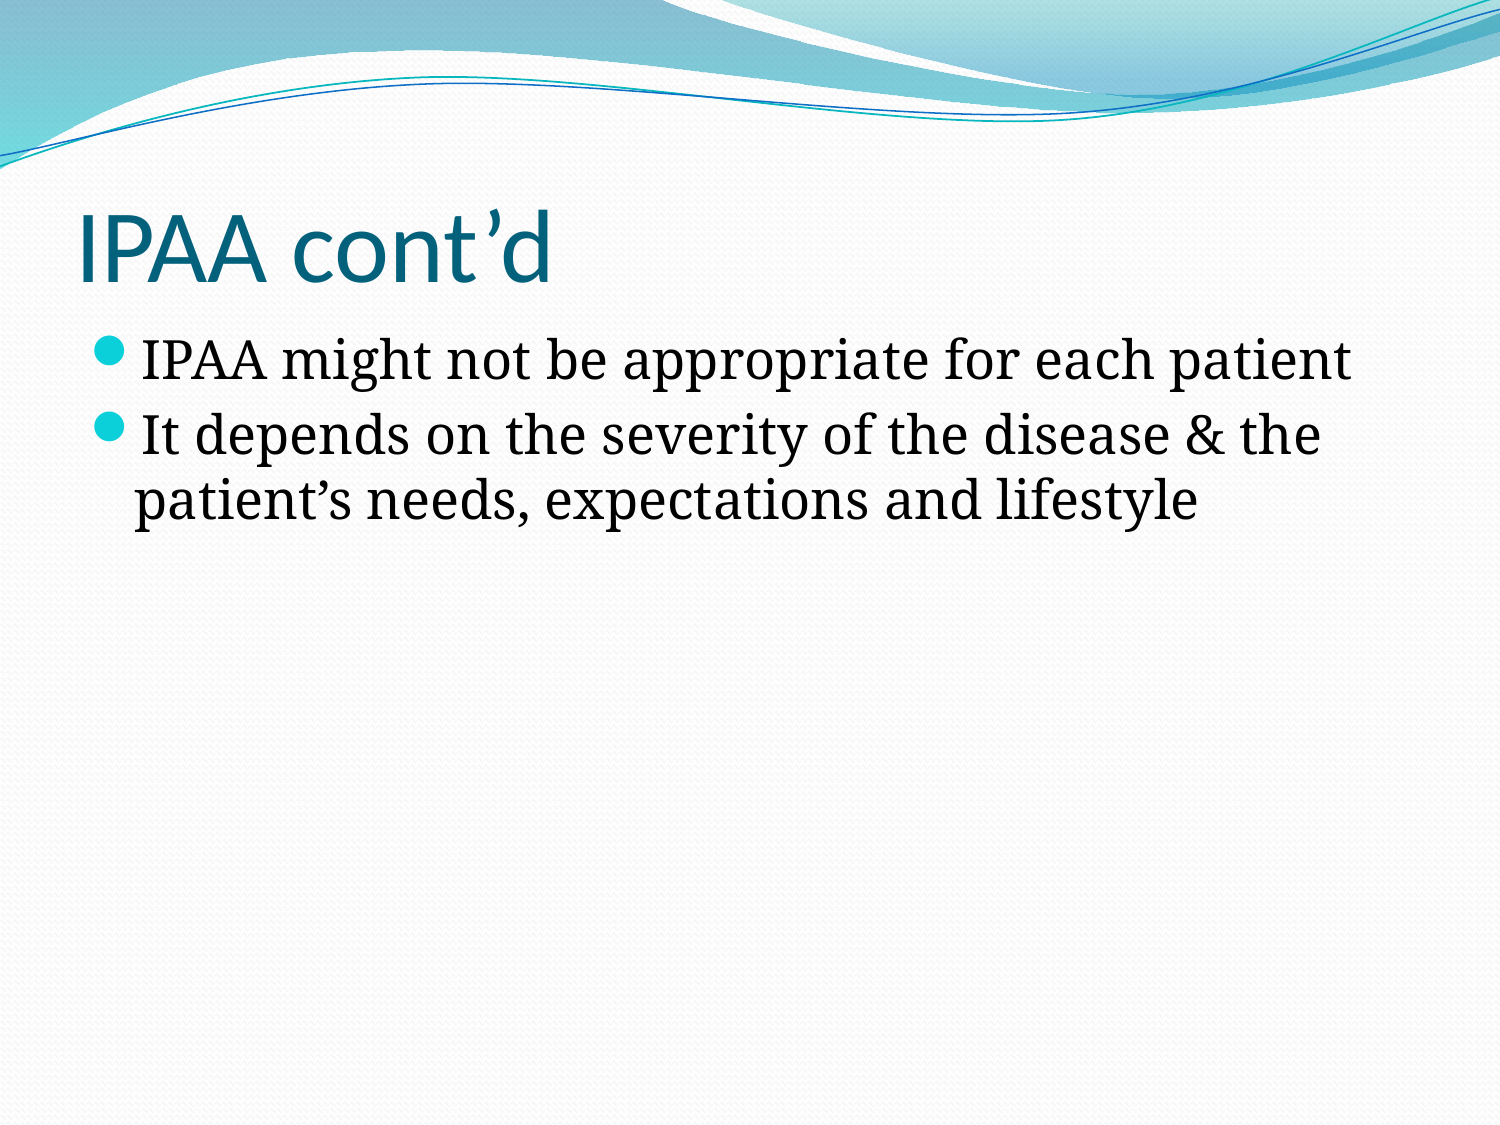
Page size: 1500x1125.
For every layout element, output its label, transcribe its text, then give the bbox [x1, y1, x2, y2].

list IPAA might not be appropriate for each patient It depends on the severity of the disease & the patient’s needs, expectations and lifestyle [74, 317, 1426, 1038]
title IPAA cont’d [74, 115, 1426, 304]
